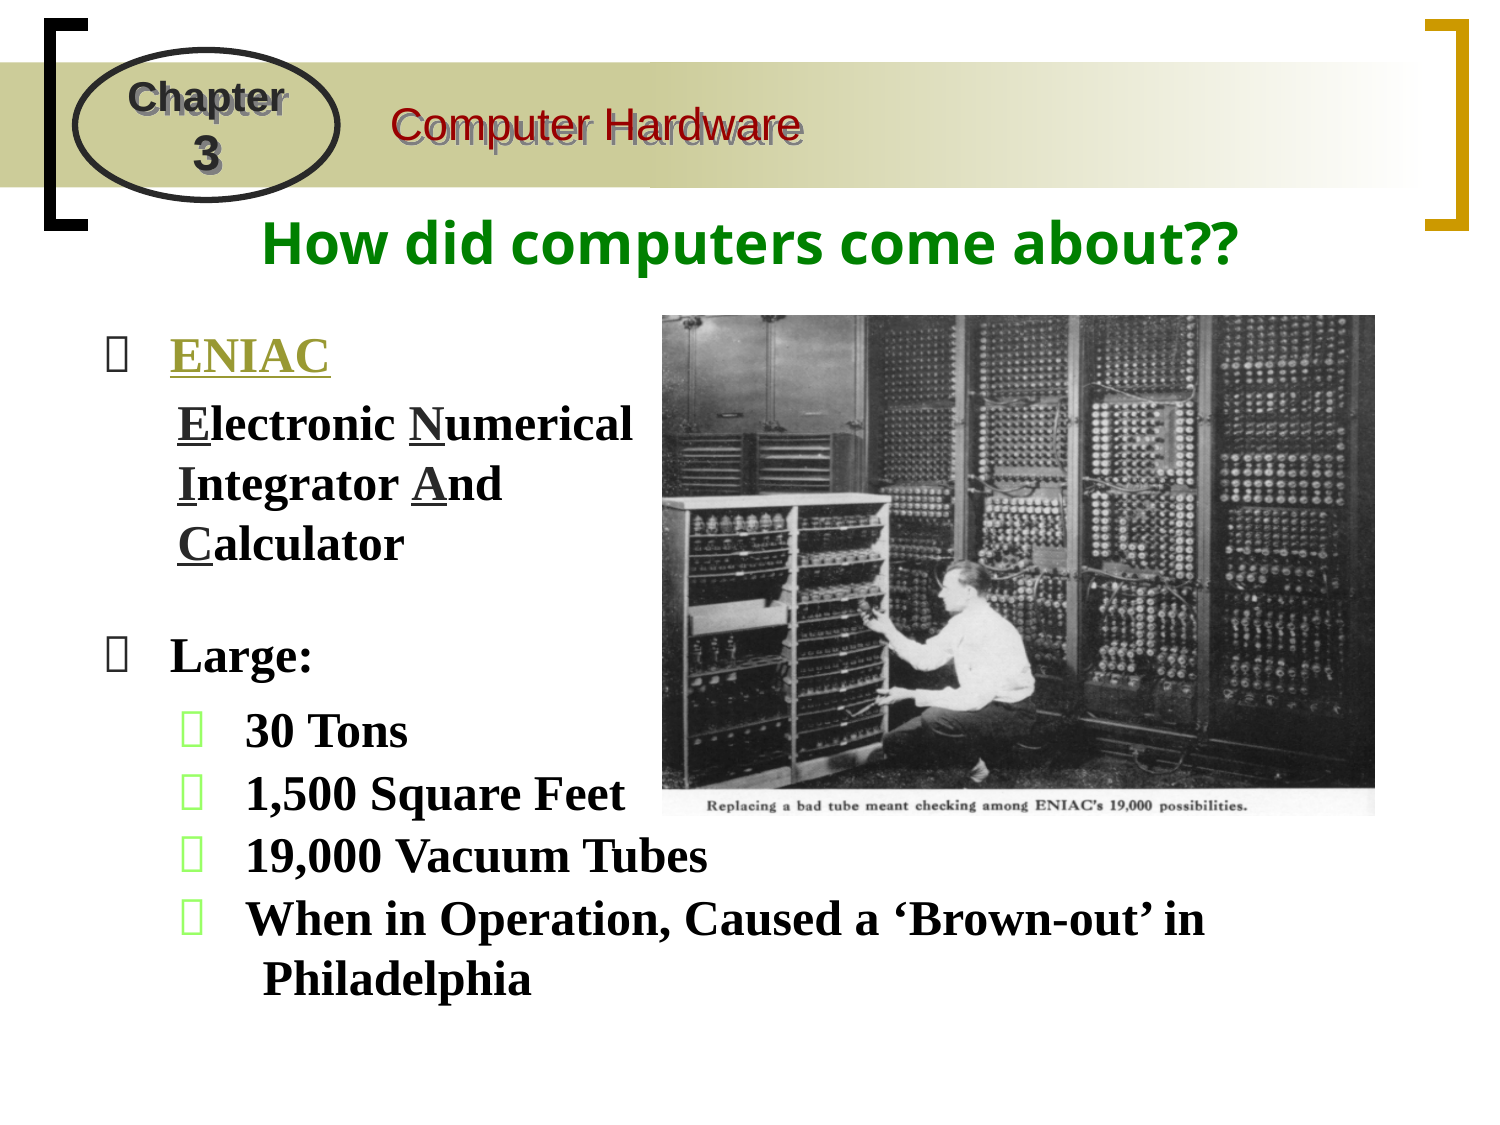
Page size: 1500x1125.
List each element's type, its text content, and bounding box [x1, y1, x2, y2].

picture [662, 314, 1376, 816]
text_box  1,500 Square Feet [162, 752, 657, 815]
text_box  19,000 Vacuum Tubes [162, 815, 800, 877]
text_box  Large: [74, 615, 657, 690]
text_box Electronic Numerical Integrator And Calculator [162, 382, 657, 578]
text_box  30 Tons [162, 690, 650, 752]
text_box How did computers come about?? [0, 212, 1500, 284]
text_box  When in Operation, Caused a ‘Brown-out’ in Philadelphia [162, 877, 1400, 1013]
text_box  ENIAC [74, 315, 660, 390]
